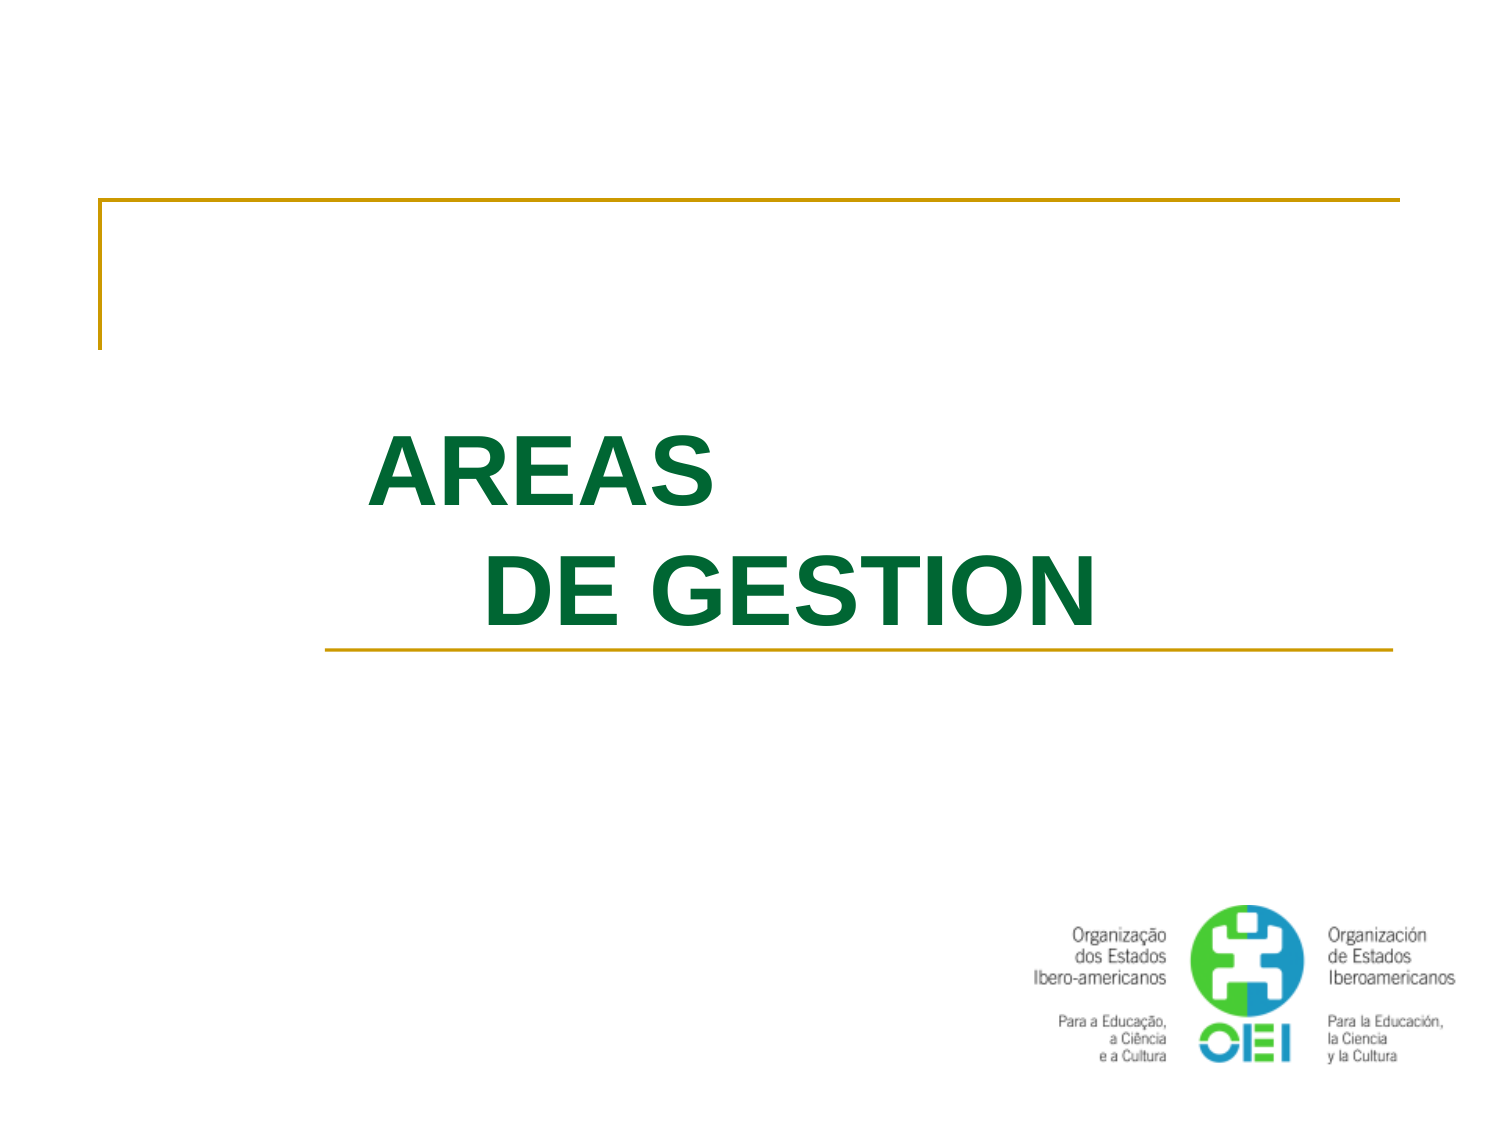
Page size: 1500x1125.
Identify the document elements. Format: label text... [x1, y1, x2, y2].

text_box AREAS DE GESTION [339, 398, 1243, 653]
picture [1033, 904, 1465, 1070]
